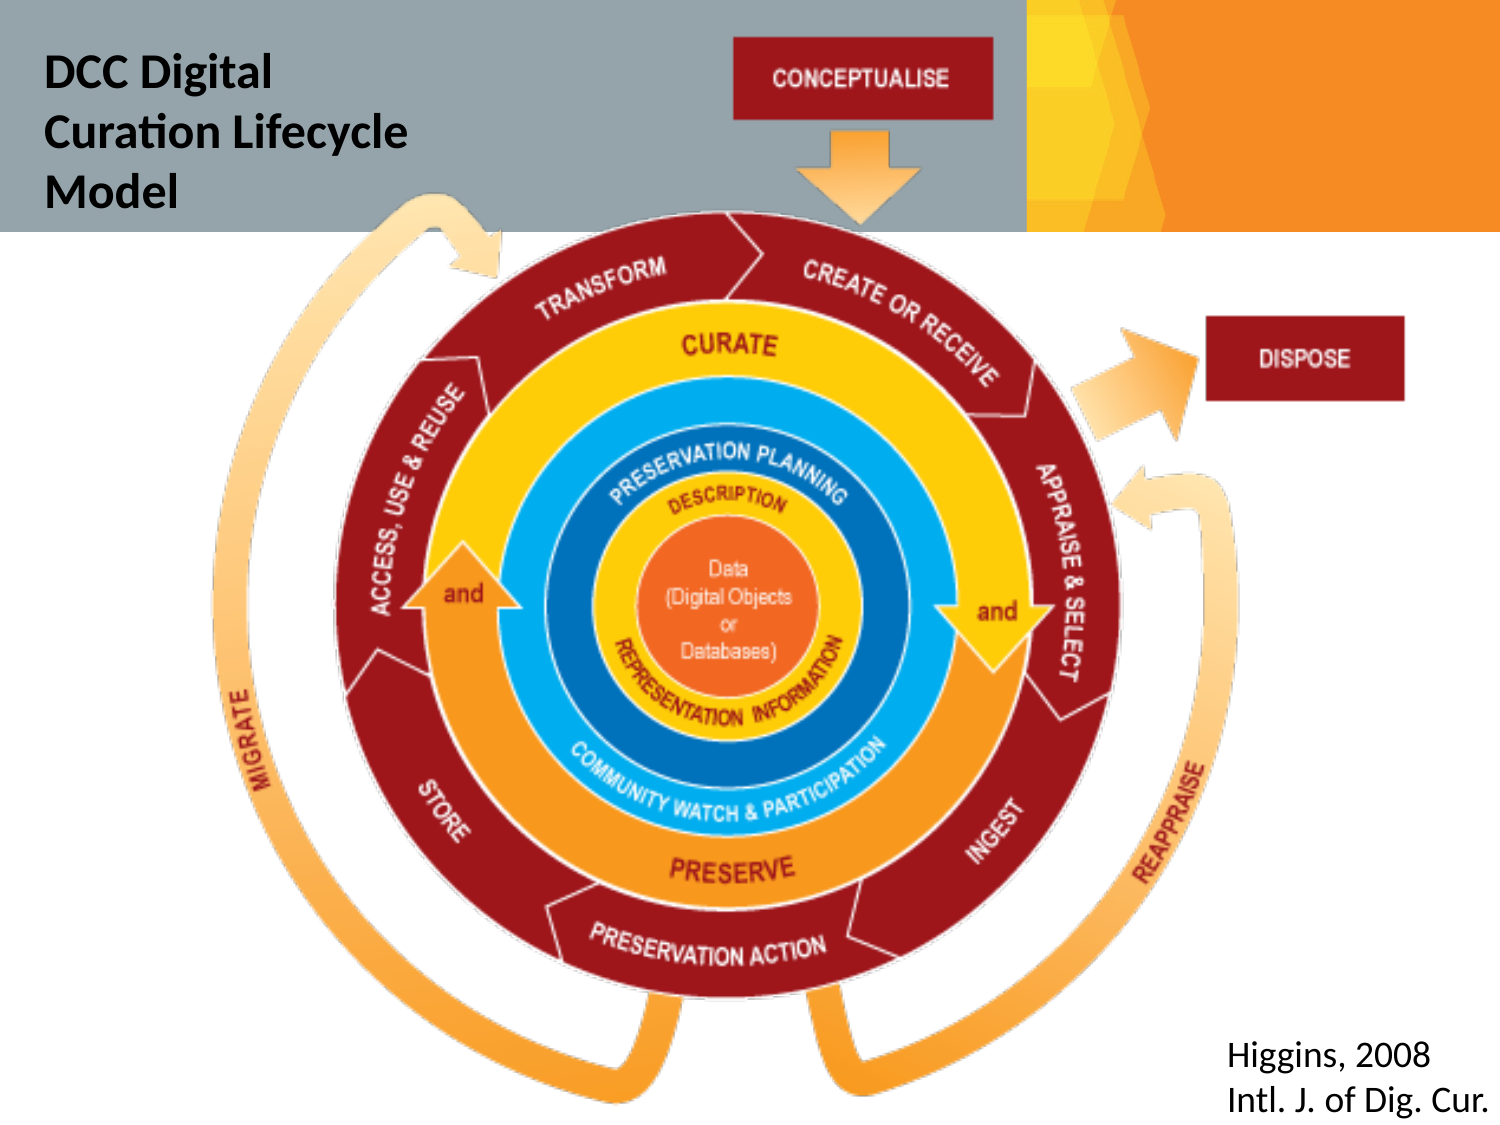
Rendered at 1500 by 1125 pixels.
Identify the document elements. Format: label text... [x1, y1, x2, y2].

text_box Higgins, 2008 Intl. J. of Dig. Cur. [1441, 1023, 1500, 1125]
picture [0, 0, 1500, 1125]
text_box DCC Digital Curation Lifecycle Model [29, 30, 182, 226]
